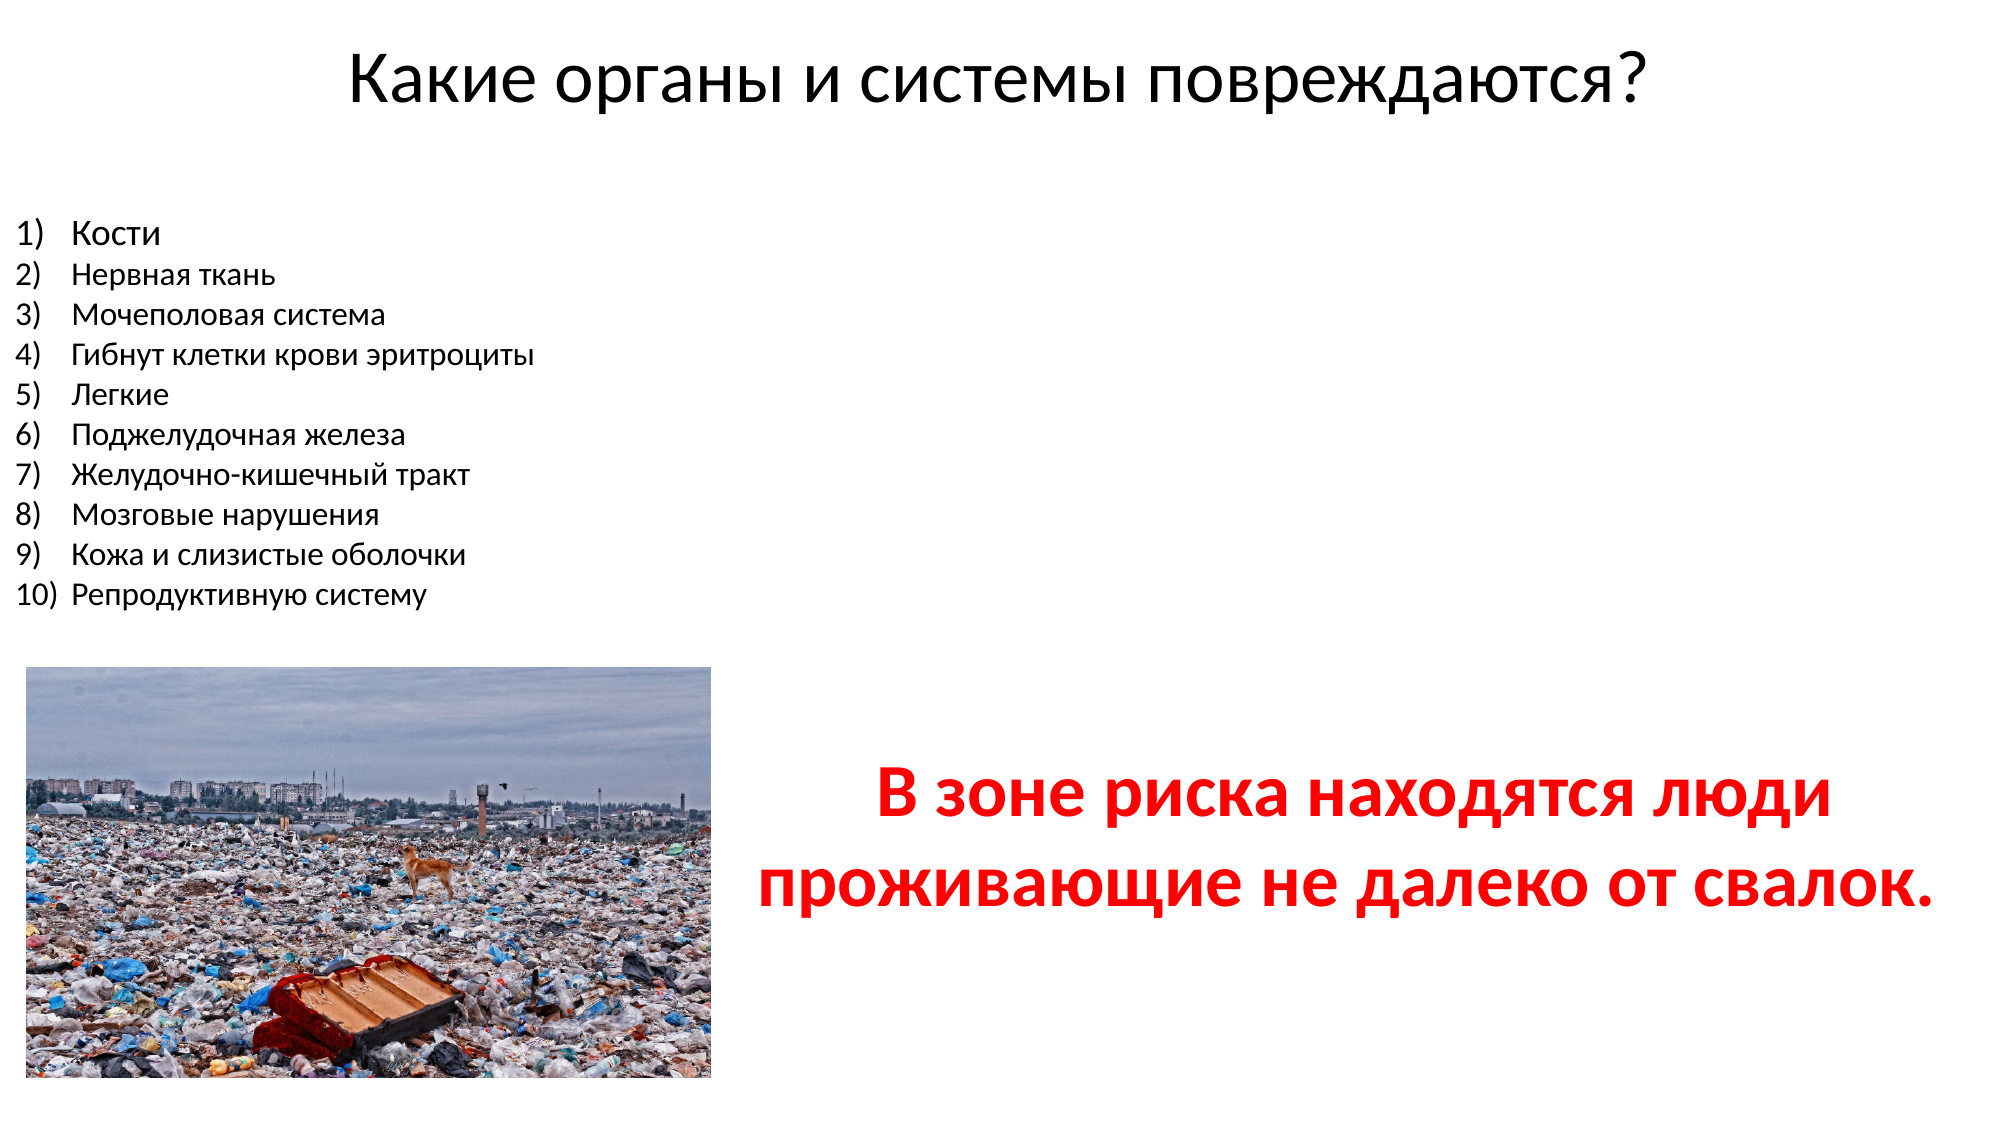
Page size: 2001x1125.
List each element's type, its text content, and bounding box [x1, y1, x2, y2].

picture [26, 667, 711, 1078]
text_box Какие органы и системы повреждаются? Кости Нервная ткань Мочеполовая система Гибнут клетки крови эритроциты Легкие Поджелудочная железа Желудочно-кишечный тракт Мозговые нарушения Кожа и слизистые оболочки Репродуктивную систему [0, 20, 2000, 660]
text_box В зоне риска находятся люди проживающие не далеко от свалок. [711, 733, 2000, 929]
